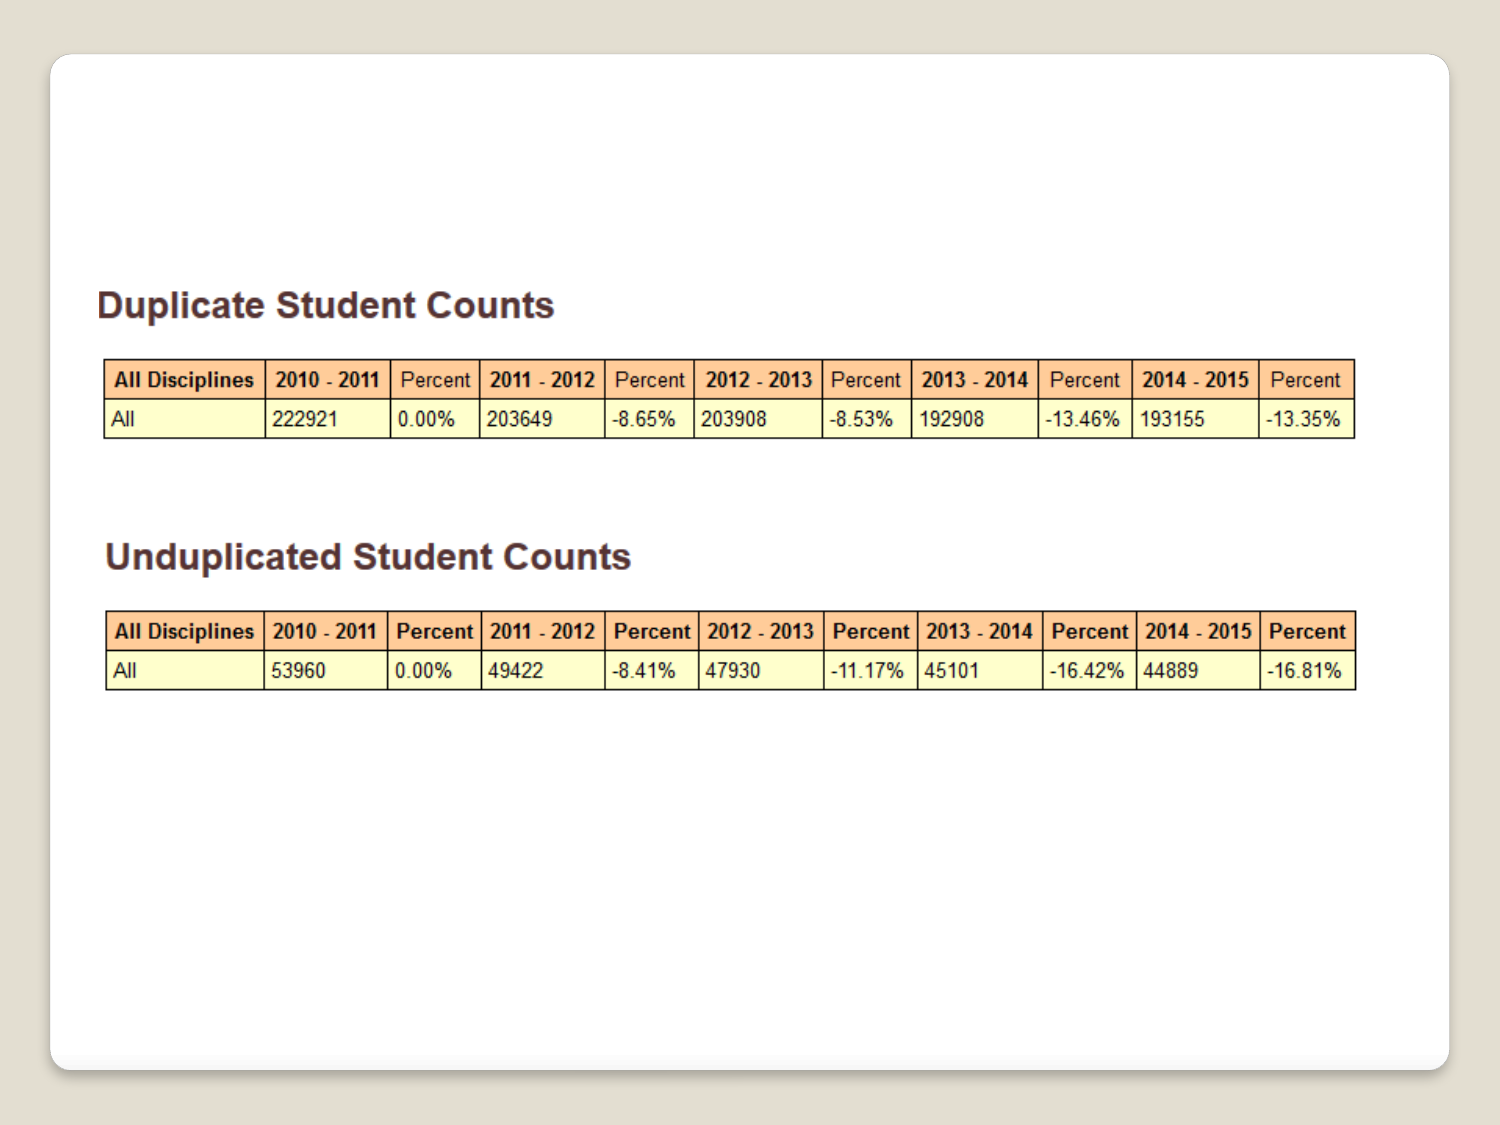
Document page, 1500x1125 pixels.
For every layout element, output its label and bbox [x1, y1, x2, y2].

picture [101, 537, 1366, 708]
picture [99, 287, 1357, 458]
